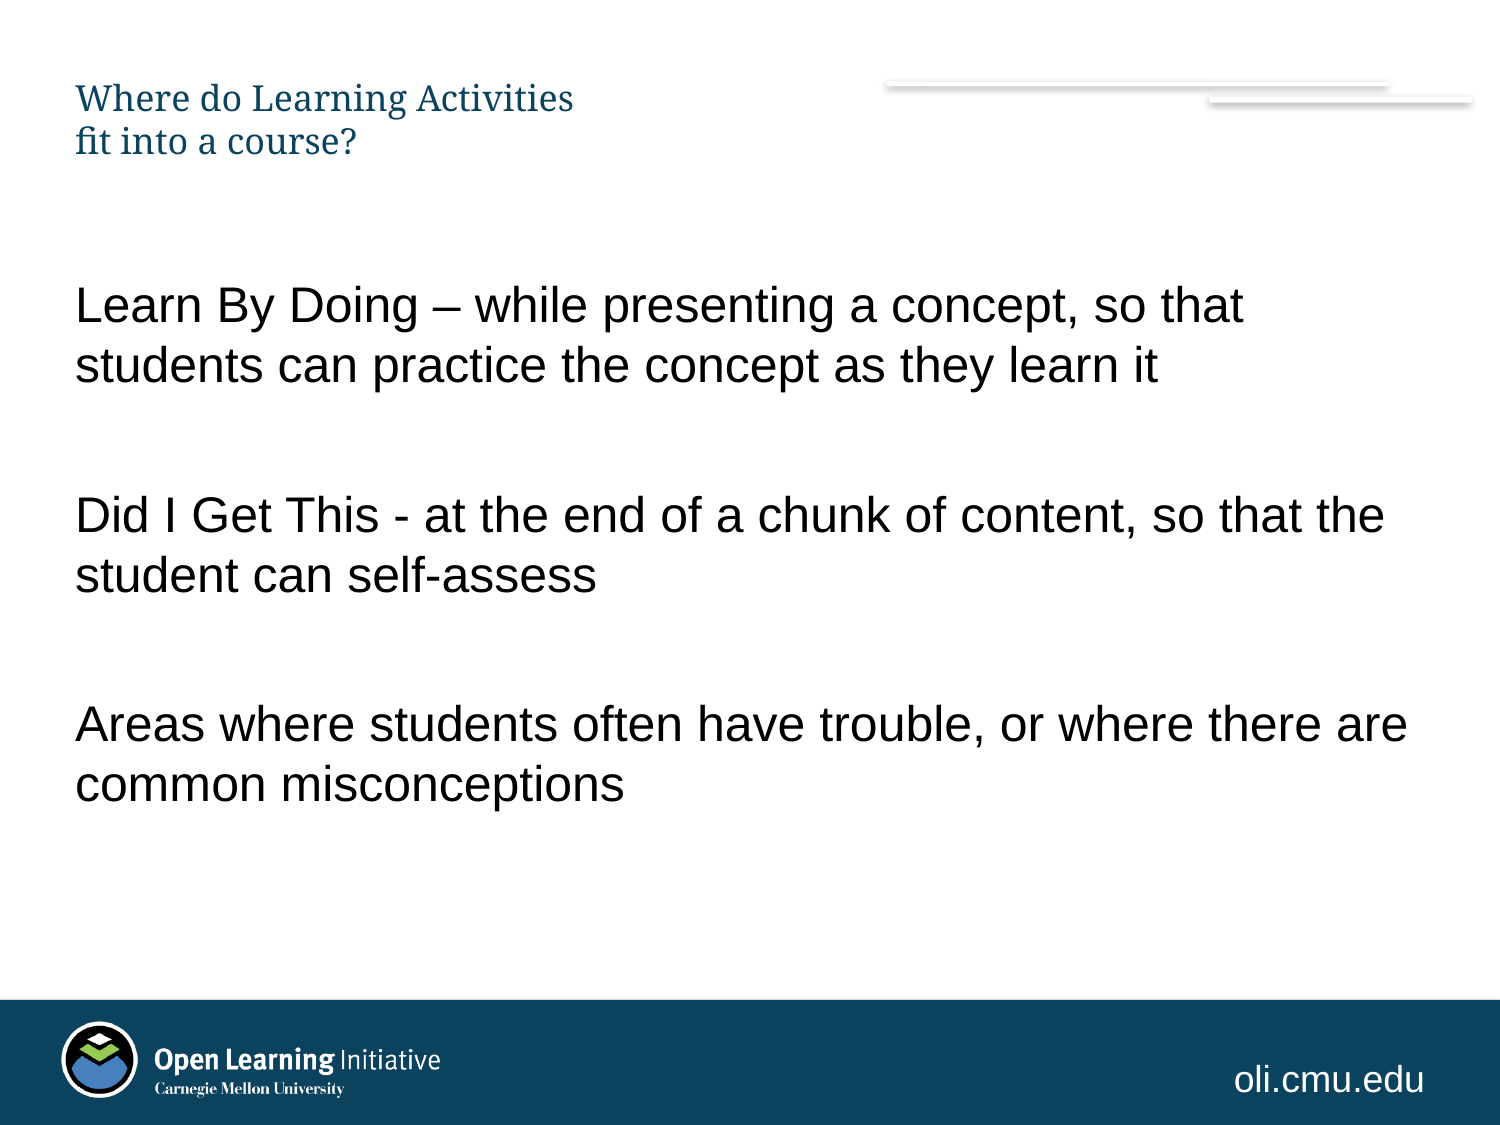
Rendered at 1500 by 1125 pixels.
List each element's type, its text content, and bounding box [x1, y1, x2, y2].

title Where do Learning Activities fit into a course? [75, 75, 1425, 163]
list Learn By Doing – while presenting a concept, so that students can practice the concept as they learn it Did I Get This - at the end of a chunk of content, so that the student can self-assess Areas where students often have trouble, or where there are common misconceptions [75, 212, 1425, 950]
picture [50, 1012, 456, 1111]
